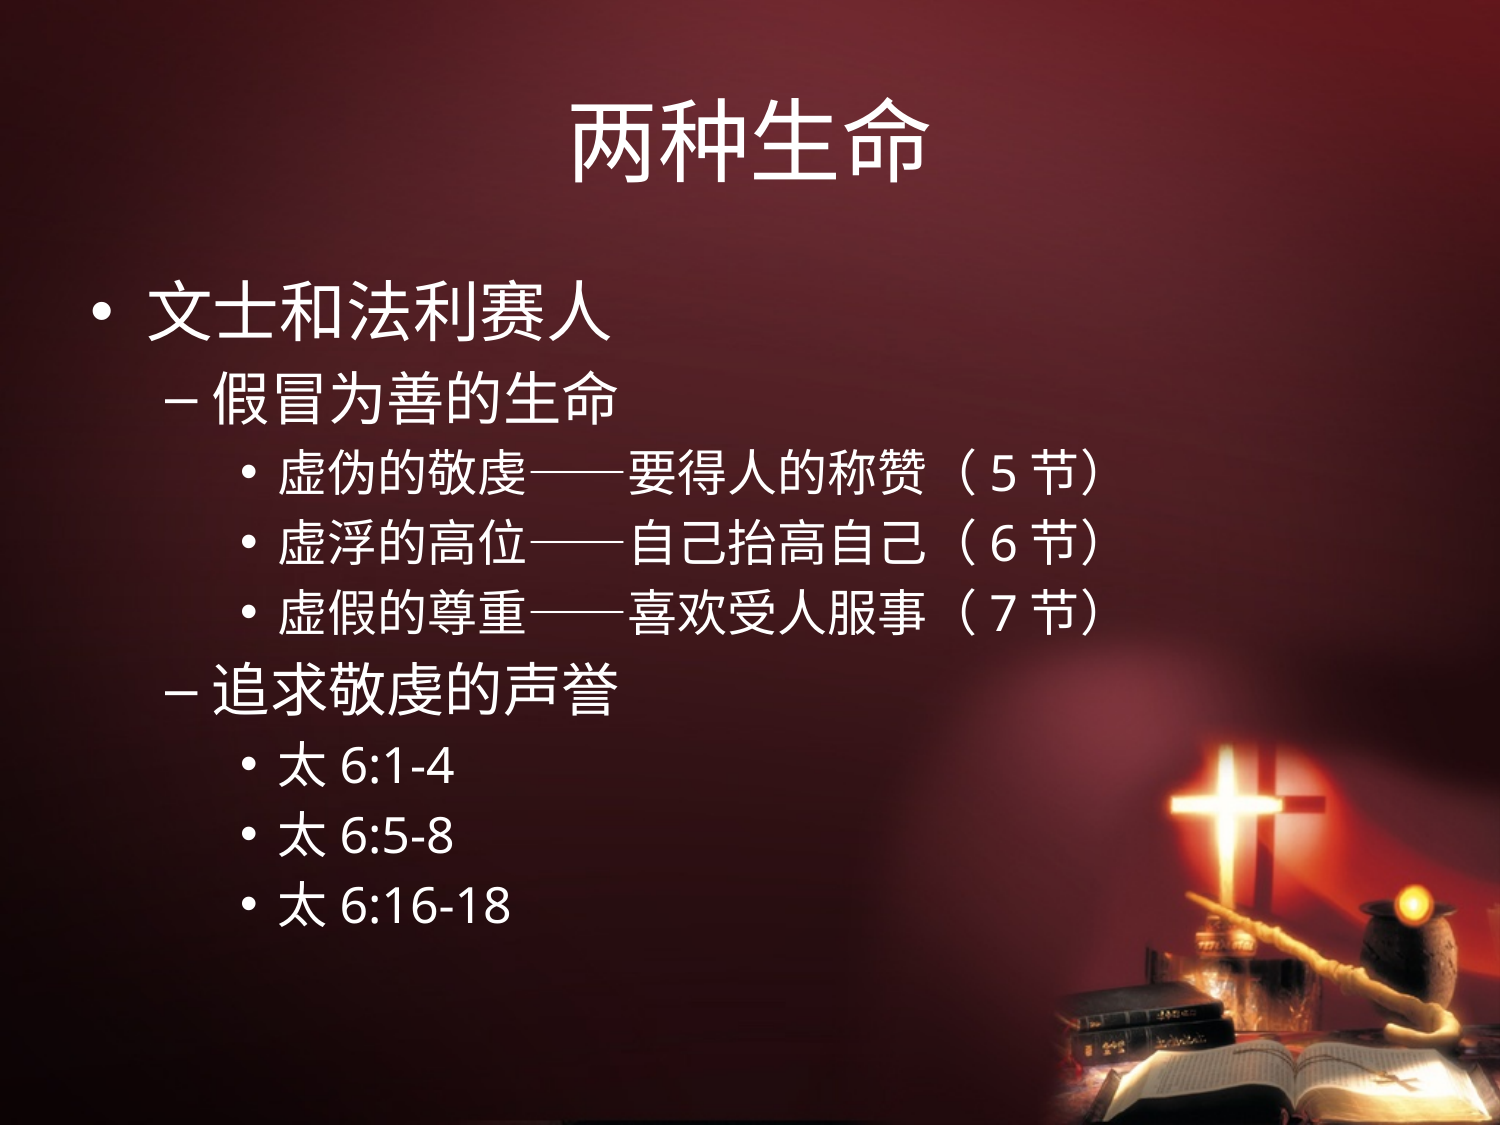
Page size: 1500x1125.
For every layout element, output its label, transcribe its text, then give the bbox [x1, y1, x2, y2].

title 两种生命 [75, 45, 1425, 233]
picture [0, 0, 1500, 1125]
list 文士和法利赛人 假冒为善的生命 虚伪的敬虔——要得人的称赞（5节） 虚浮的高位——自己抬高自己（6节） 虚假的尊重——喜欢受人服事（7节） 追求敬虔的声誉 太6:1-4 太6:5-8 太6:16-18 [75, 262, 1425, 1005]
